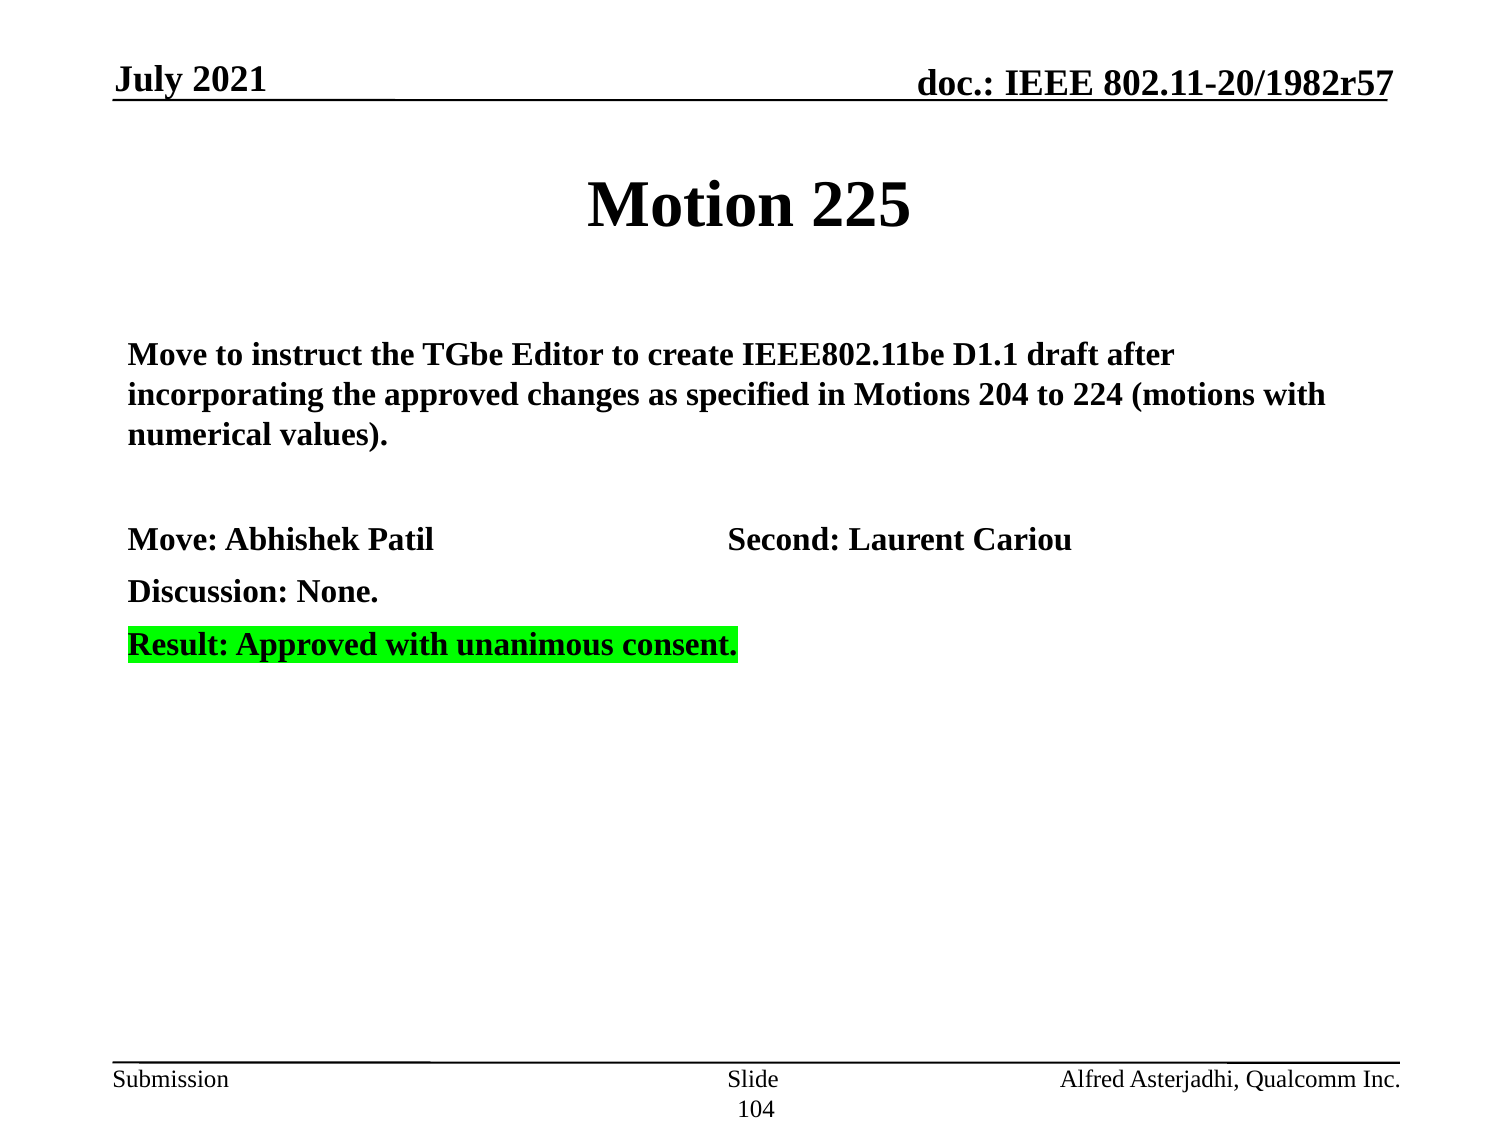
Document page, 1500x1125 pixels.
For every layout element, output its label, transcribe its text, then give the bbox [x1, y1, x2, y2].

list Move to instruct the TGbe Editor to create IEEE802.11be D1.1 draft after incorporating the approved changes as specified in Motions 204 to 224 (motions with numerical values). Move: Abhishek Patil Second: Laurent Cariou Discussion: None. Result: Approved with unanimous consent. [112, 324, 1388, 1000]
footer Alfred Asterjadhi, Qualcomm Inc. [878, 1061, 1402, 1093]
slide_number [114, 54, 423, 100]
slide_number Slide 104 [712, 1061, 800, 1123]
title Motion 225 [112, 112, 1388, 288]
